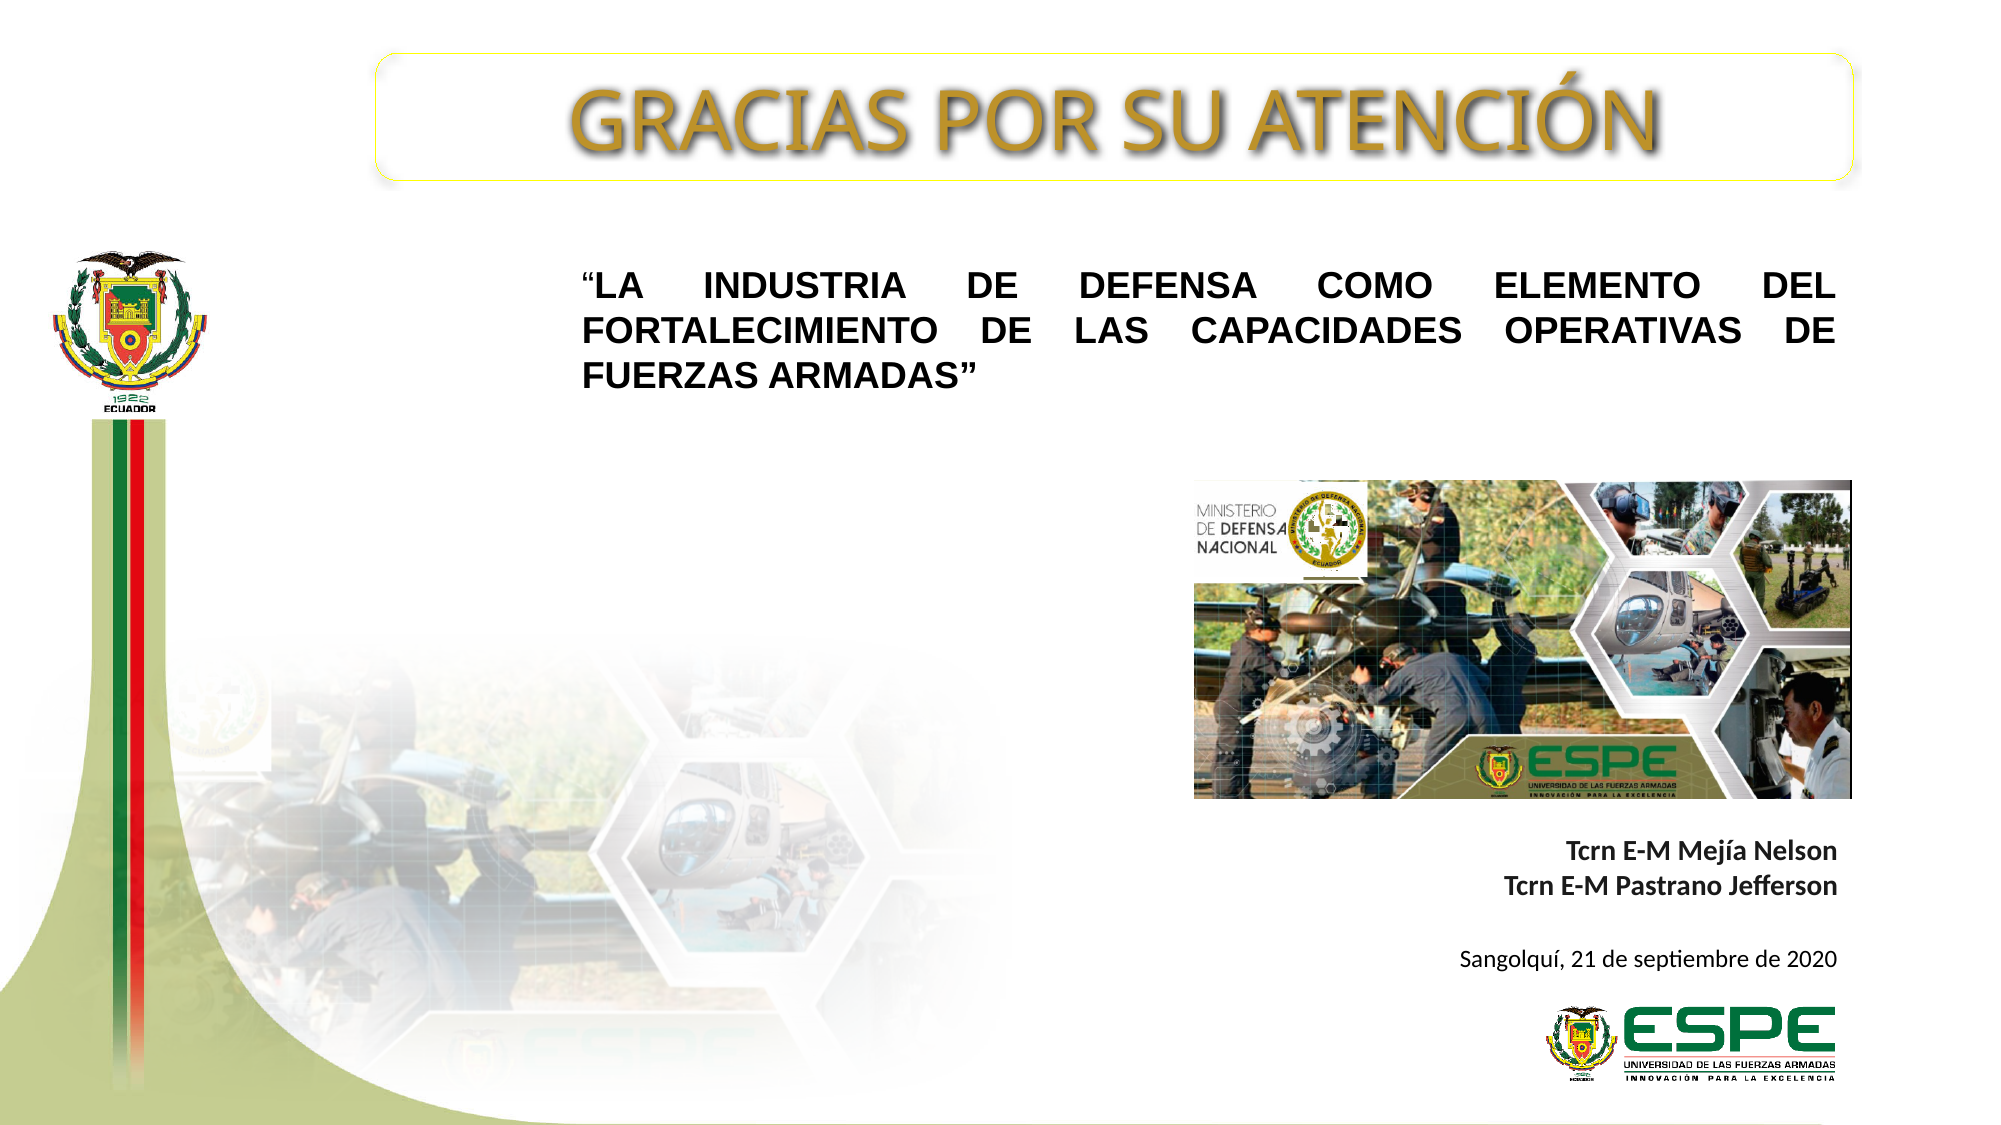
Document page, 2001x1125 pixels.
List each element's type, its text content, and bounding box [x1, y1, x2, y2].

text_box GRACIAS POR SU ATENCIÓN [375, 53, 1854, 181]
text_box Tcrn E-M Mejía Nelson Tcrn E-M Pastrano Jefferson [1031, 824, 1853, 909]
text_box “LA INDUSTRIA DE DEFENSA COMO ELEMENTO DEL FORTALECIMIENTO DE LAS CAPACIDADES OPERATIVAS DE FUERZAS ARMADAS” [567, 253, 1852, 449]
text_box Sangolquí, 21 de septiembre de 2020 [1031, 935, 1853, 981]
picture [0, 0, 2001, 1125]
